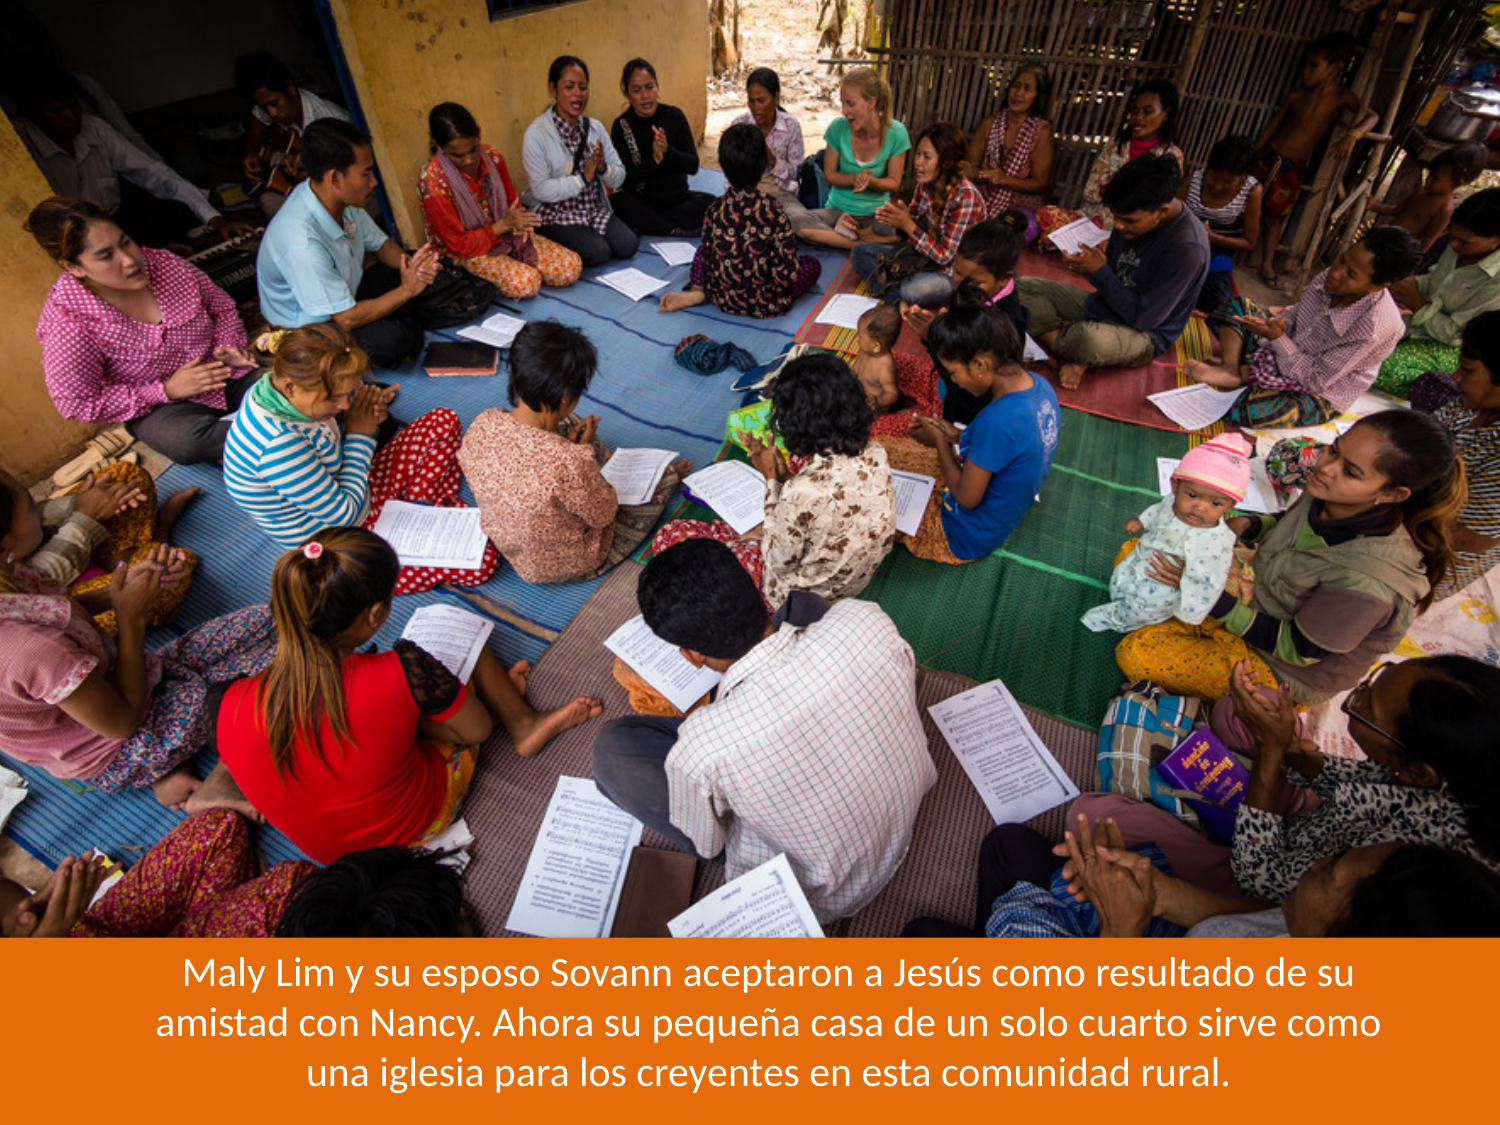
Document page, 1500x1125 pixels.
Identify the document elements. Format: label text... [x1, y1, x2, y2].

text_box [0, 995, 1500, 1125]
picture [0, 0, 1500, 988]
text_box Maly Lim y su esposo Sovann aceptaron a Jesús como resultado de su amistad con Nancy. Ahora su pequeña casa de un solo cuarto sirve como una iglesia para los creyentes en esta comunidad rural. [112, 995, 1425, 1102]
